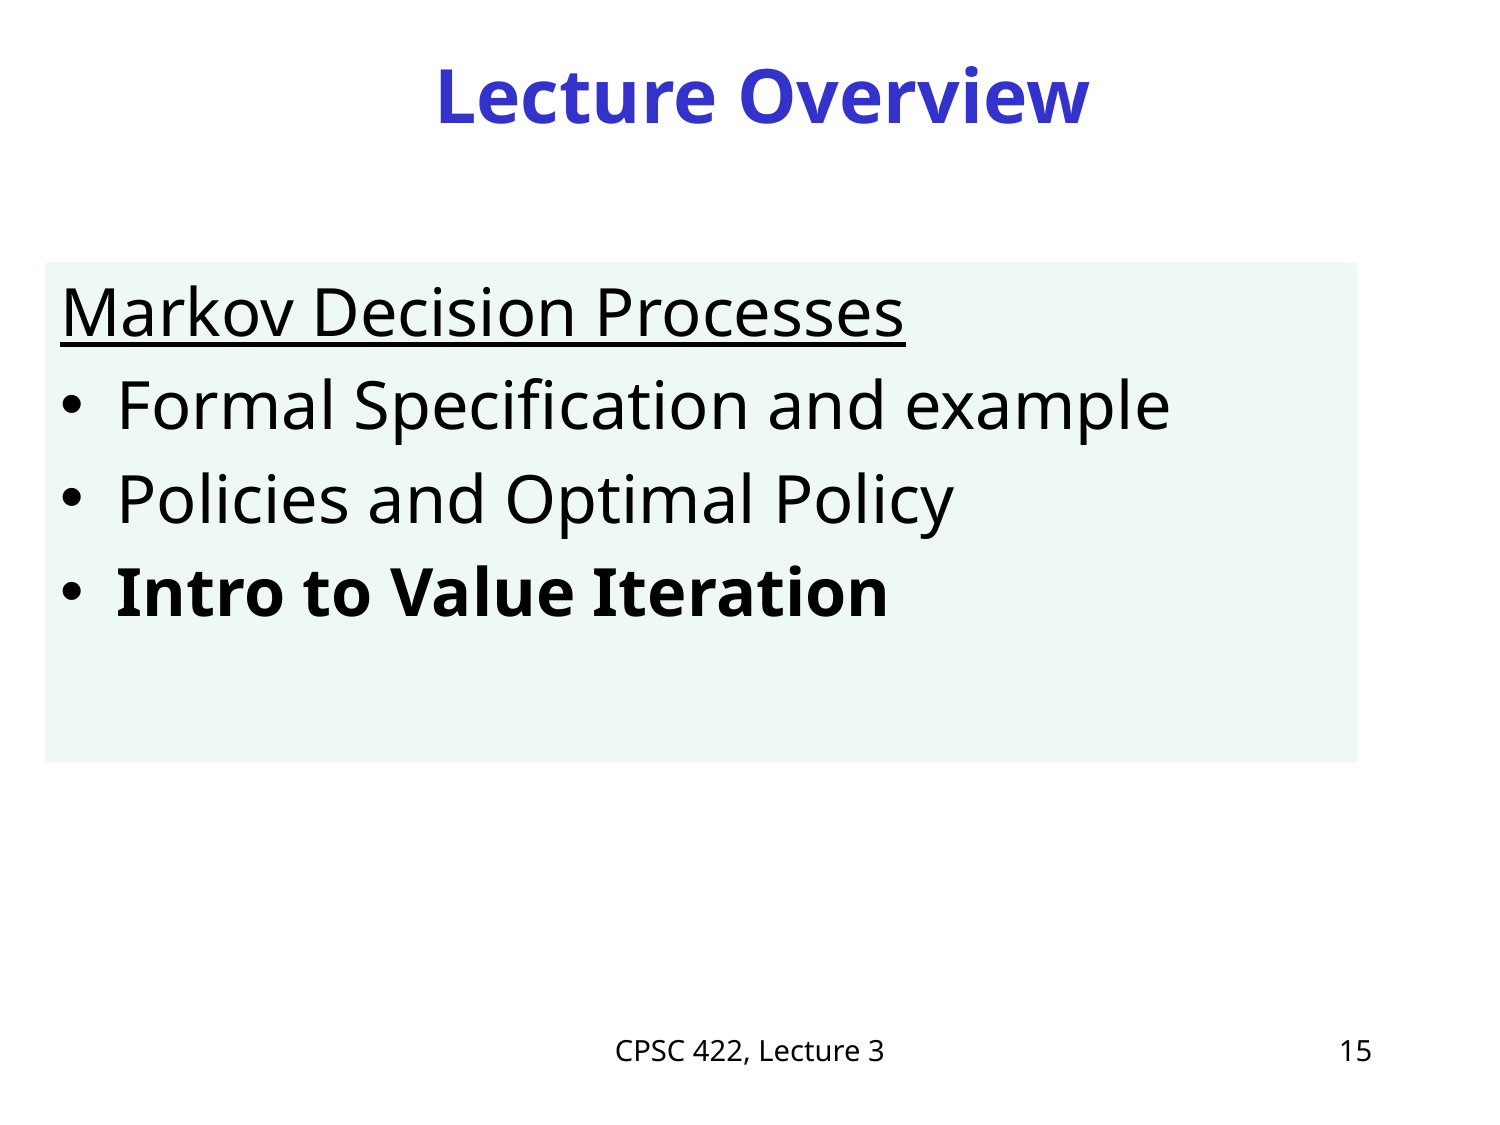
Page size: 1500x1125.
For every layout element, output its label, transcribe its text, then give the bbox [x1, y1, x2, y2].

slide_number 15 [1074, 1024, 1388, 1101]
footer CPSC 422, Lecture 3 [512, 1024, 988, 1101]
text_box Markov Decision Processes Formal Specification and example Policies and Optimal Policy Intro to Value Iteration [45, 262, 1358, 763]
title Lecture Overview [124, 0, 1401, 188]
